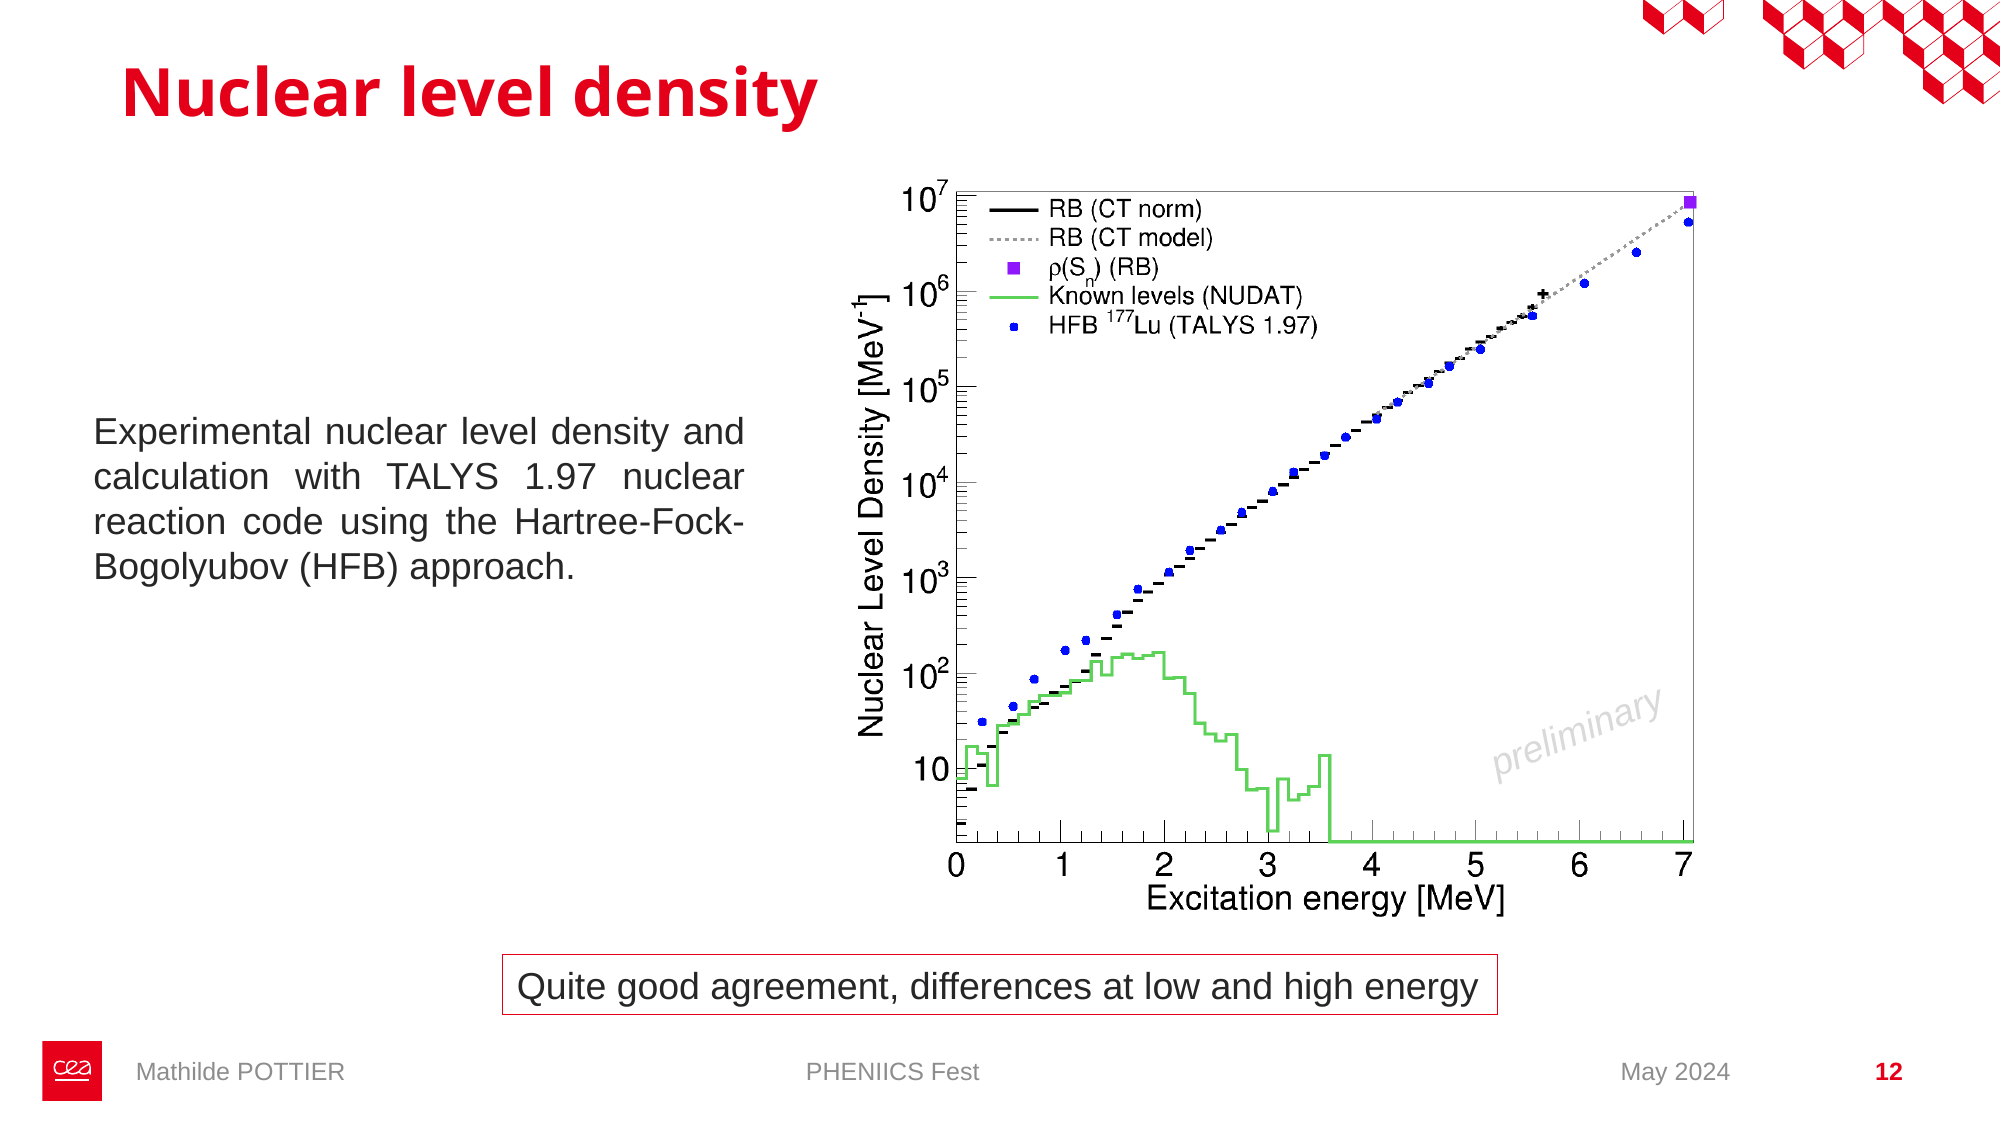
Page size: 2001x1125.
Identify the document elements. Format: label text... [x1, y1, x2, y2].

text_box Experimental nuclear level density and calculation with TALYS 1.97 nuclear reaction code using the Hartree-Fock-Bogolyubov (HFB) approach. [78, 400, 760, 595]
title Nuclear level density [120, 51, 1880, 195]
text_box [845, 174, 1700, 930]
footer Mathilde POTTIER PHENIICS Fest [120, 1040, 1571, 1101]
text_box Quite good agreement, differences at low and high energy [502, 954, 1498, 1015]
slide_number 12 [1804, 1040, 1919, 1101]
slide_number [1579, 1040, 1746, 1101]
